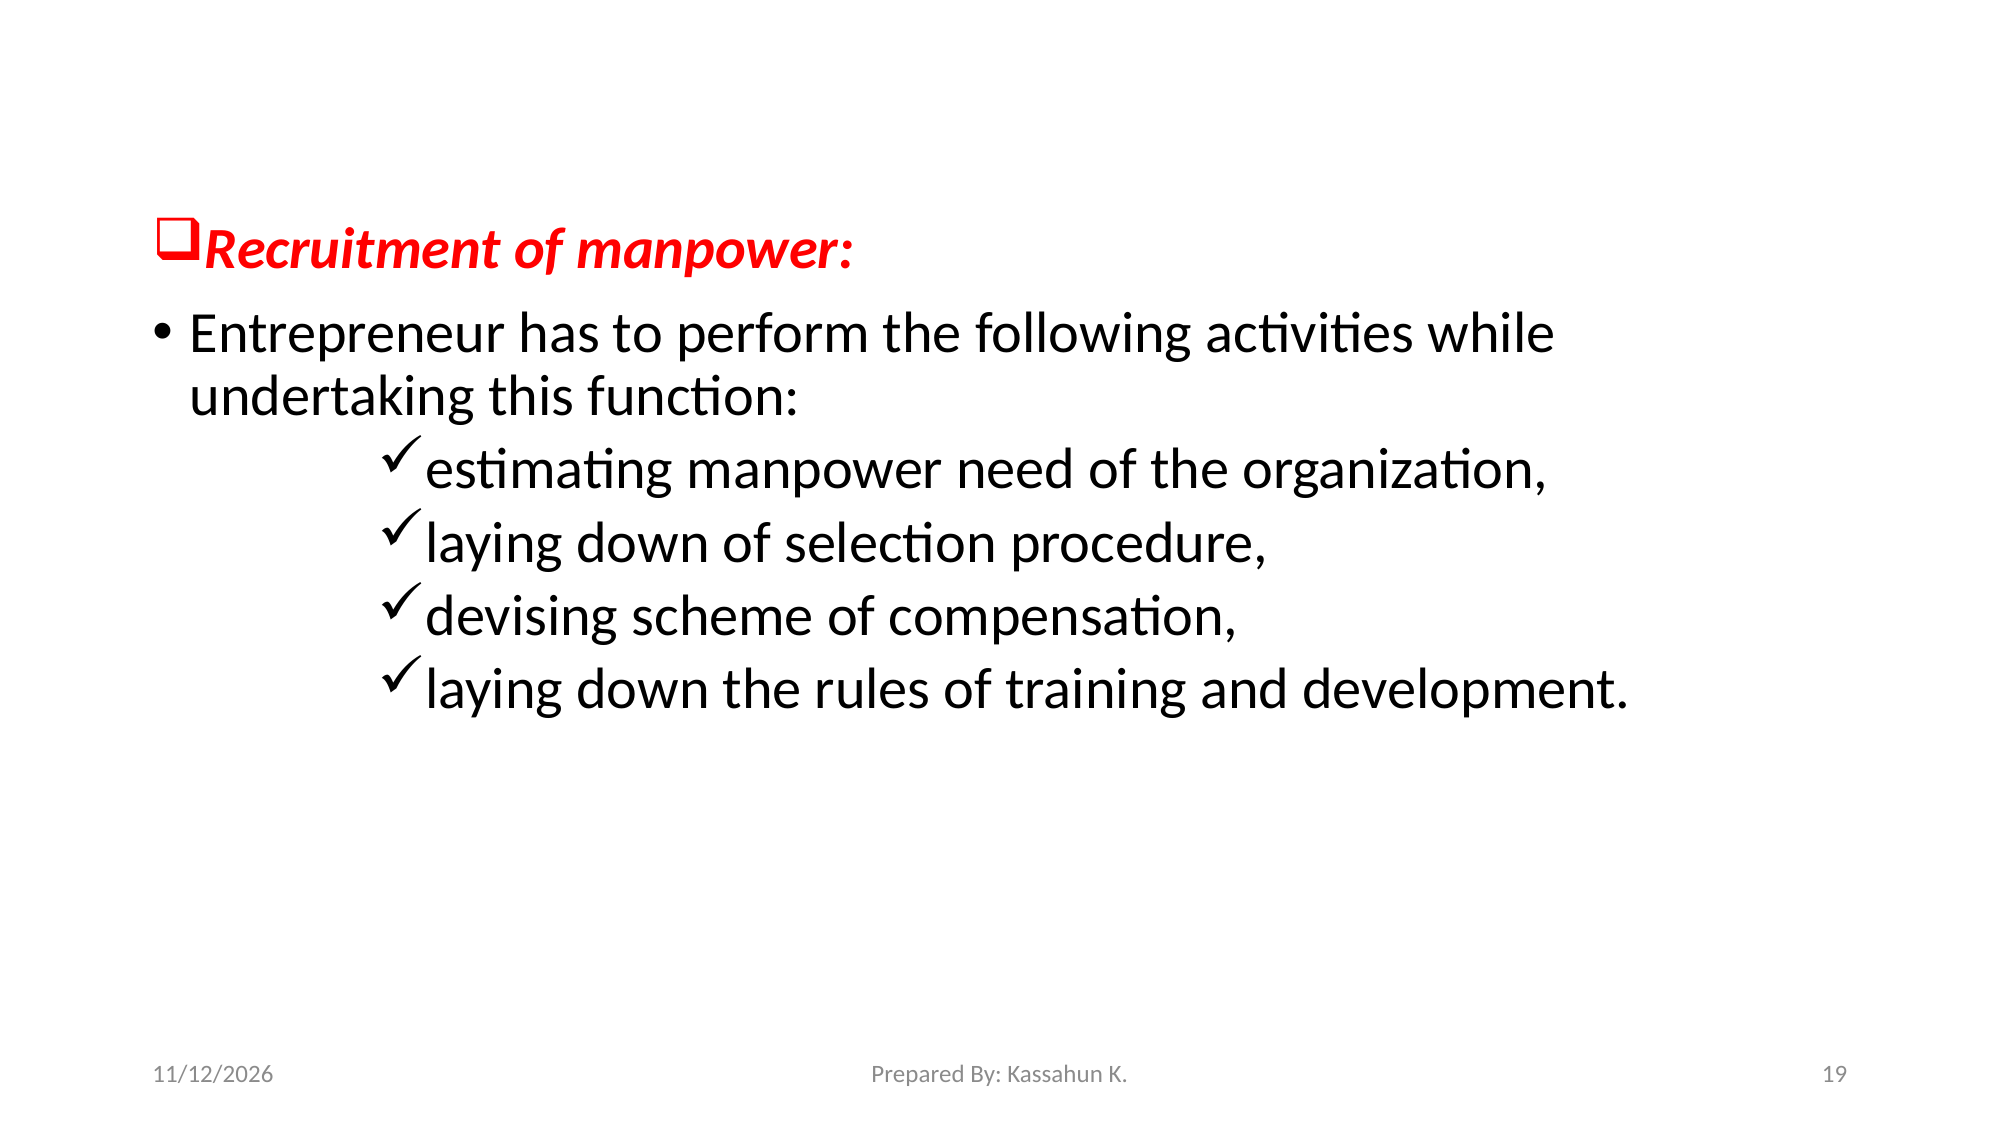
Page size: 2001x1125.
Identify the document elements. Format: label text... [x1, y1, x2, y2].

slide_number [137, 1042, 588, 1103]
list Recruitment of manpower: Entrepreneur has to perform the following activities while undertaking this function: estimating manpower need of the organization, laying down of selection procedure, devising scheme of compensation, laying down the rules of training and development. [137, 210, 1863, 1014]
footer Prepared By: Kassahun K. [662, 1042, 1338, 1103]
slide_number 19 [1412, 1042, 1863, 1103]
